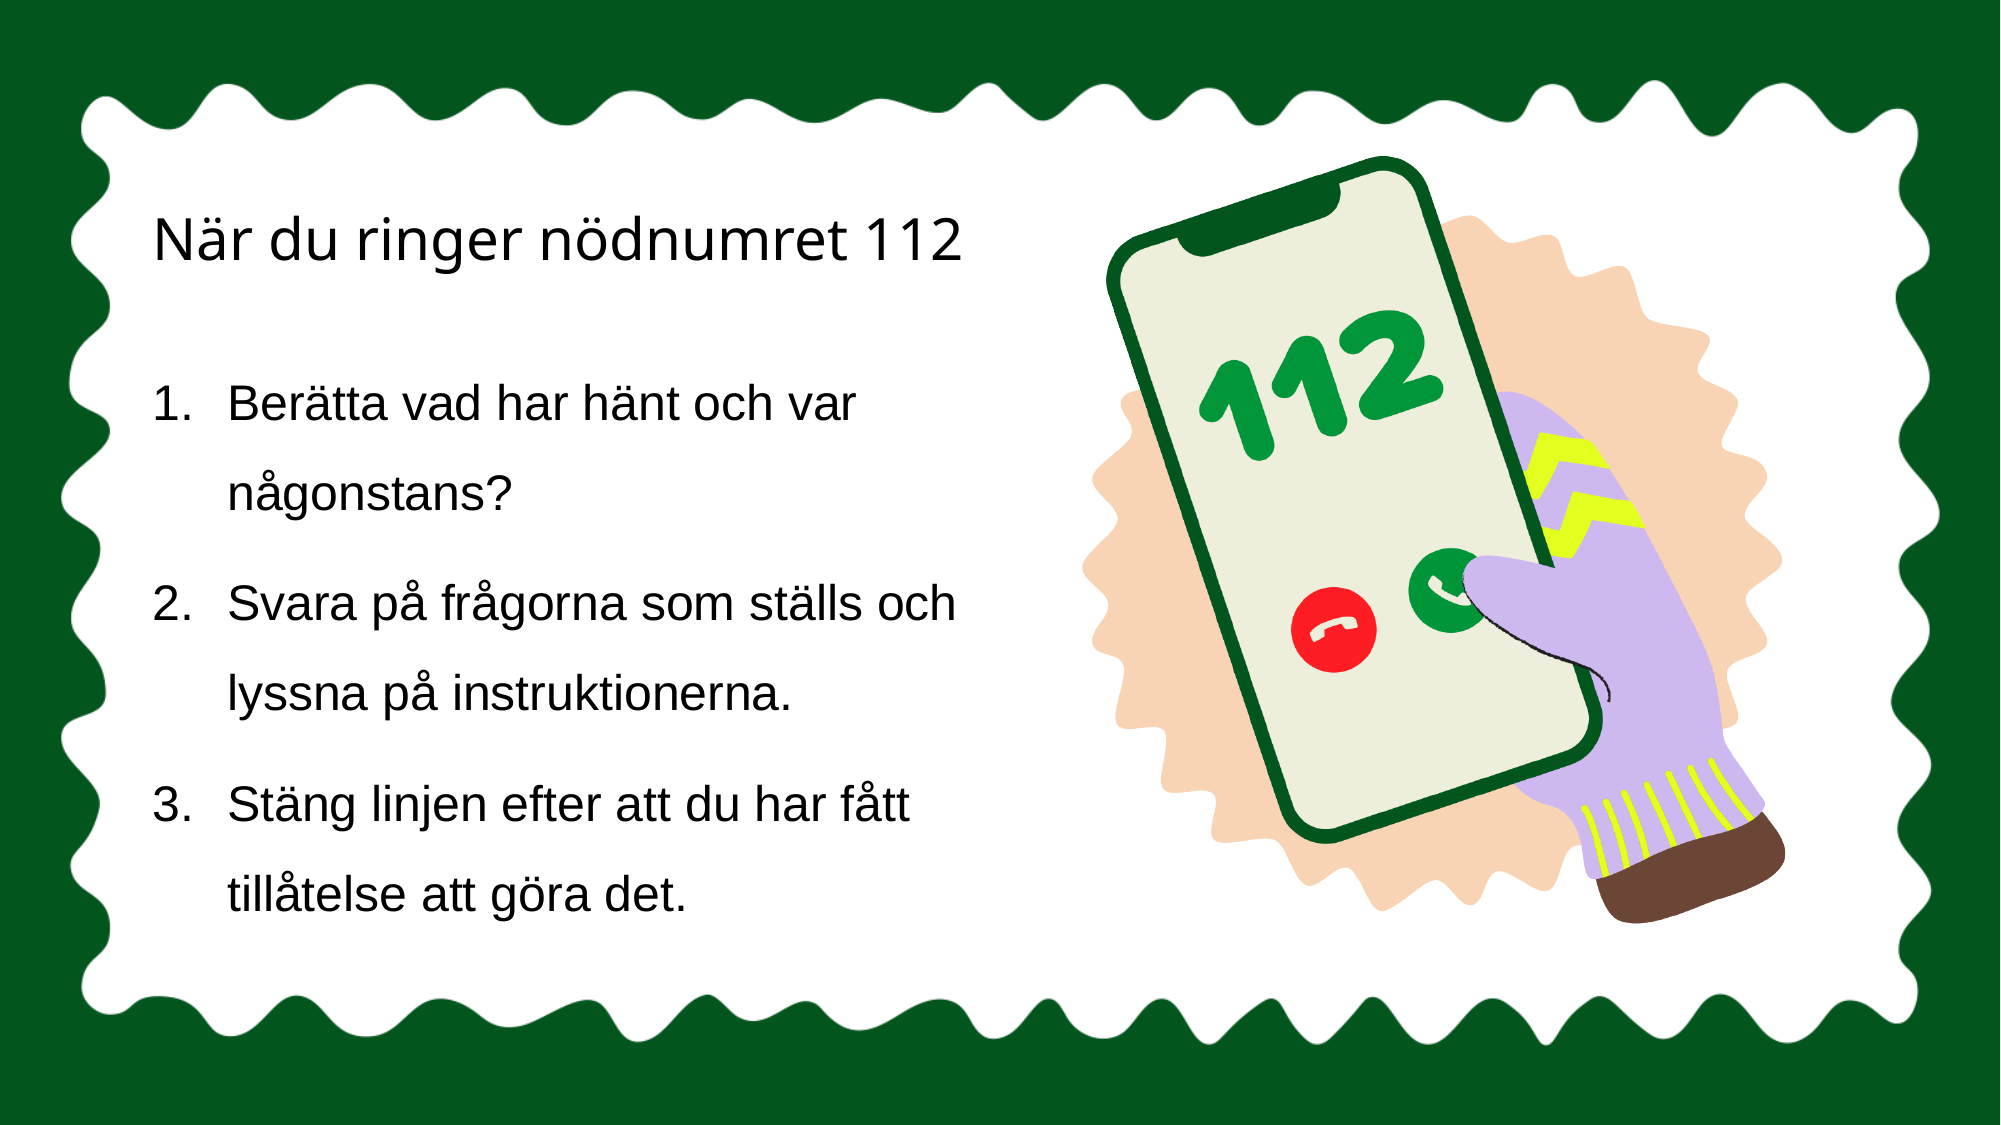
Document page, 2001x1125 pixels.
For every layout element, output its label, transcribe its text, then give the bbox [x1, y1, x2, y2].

list Berätta vad har hänt och var någonstans? Svara på frågorna som ställs och lyssna på instruktionerna. Stäng linjen efter att du har fått tillåtelse att göra det. [137, 332, 941, 975]
picture [0, 0, 2001, 1125]
title När du ringer nödnumret 112 [137, 149, 941, 332]
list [941, 72, 1922, 1053]
